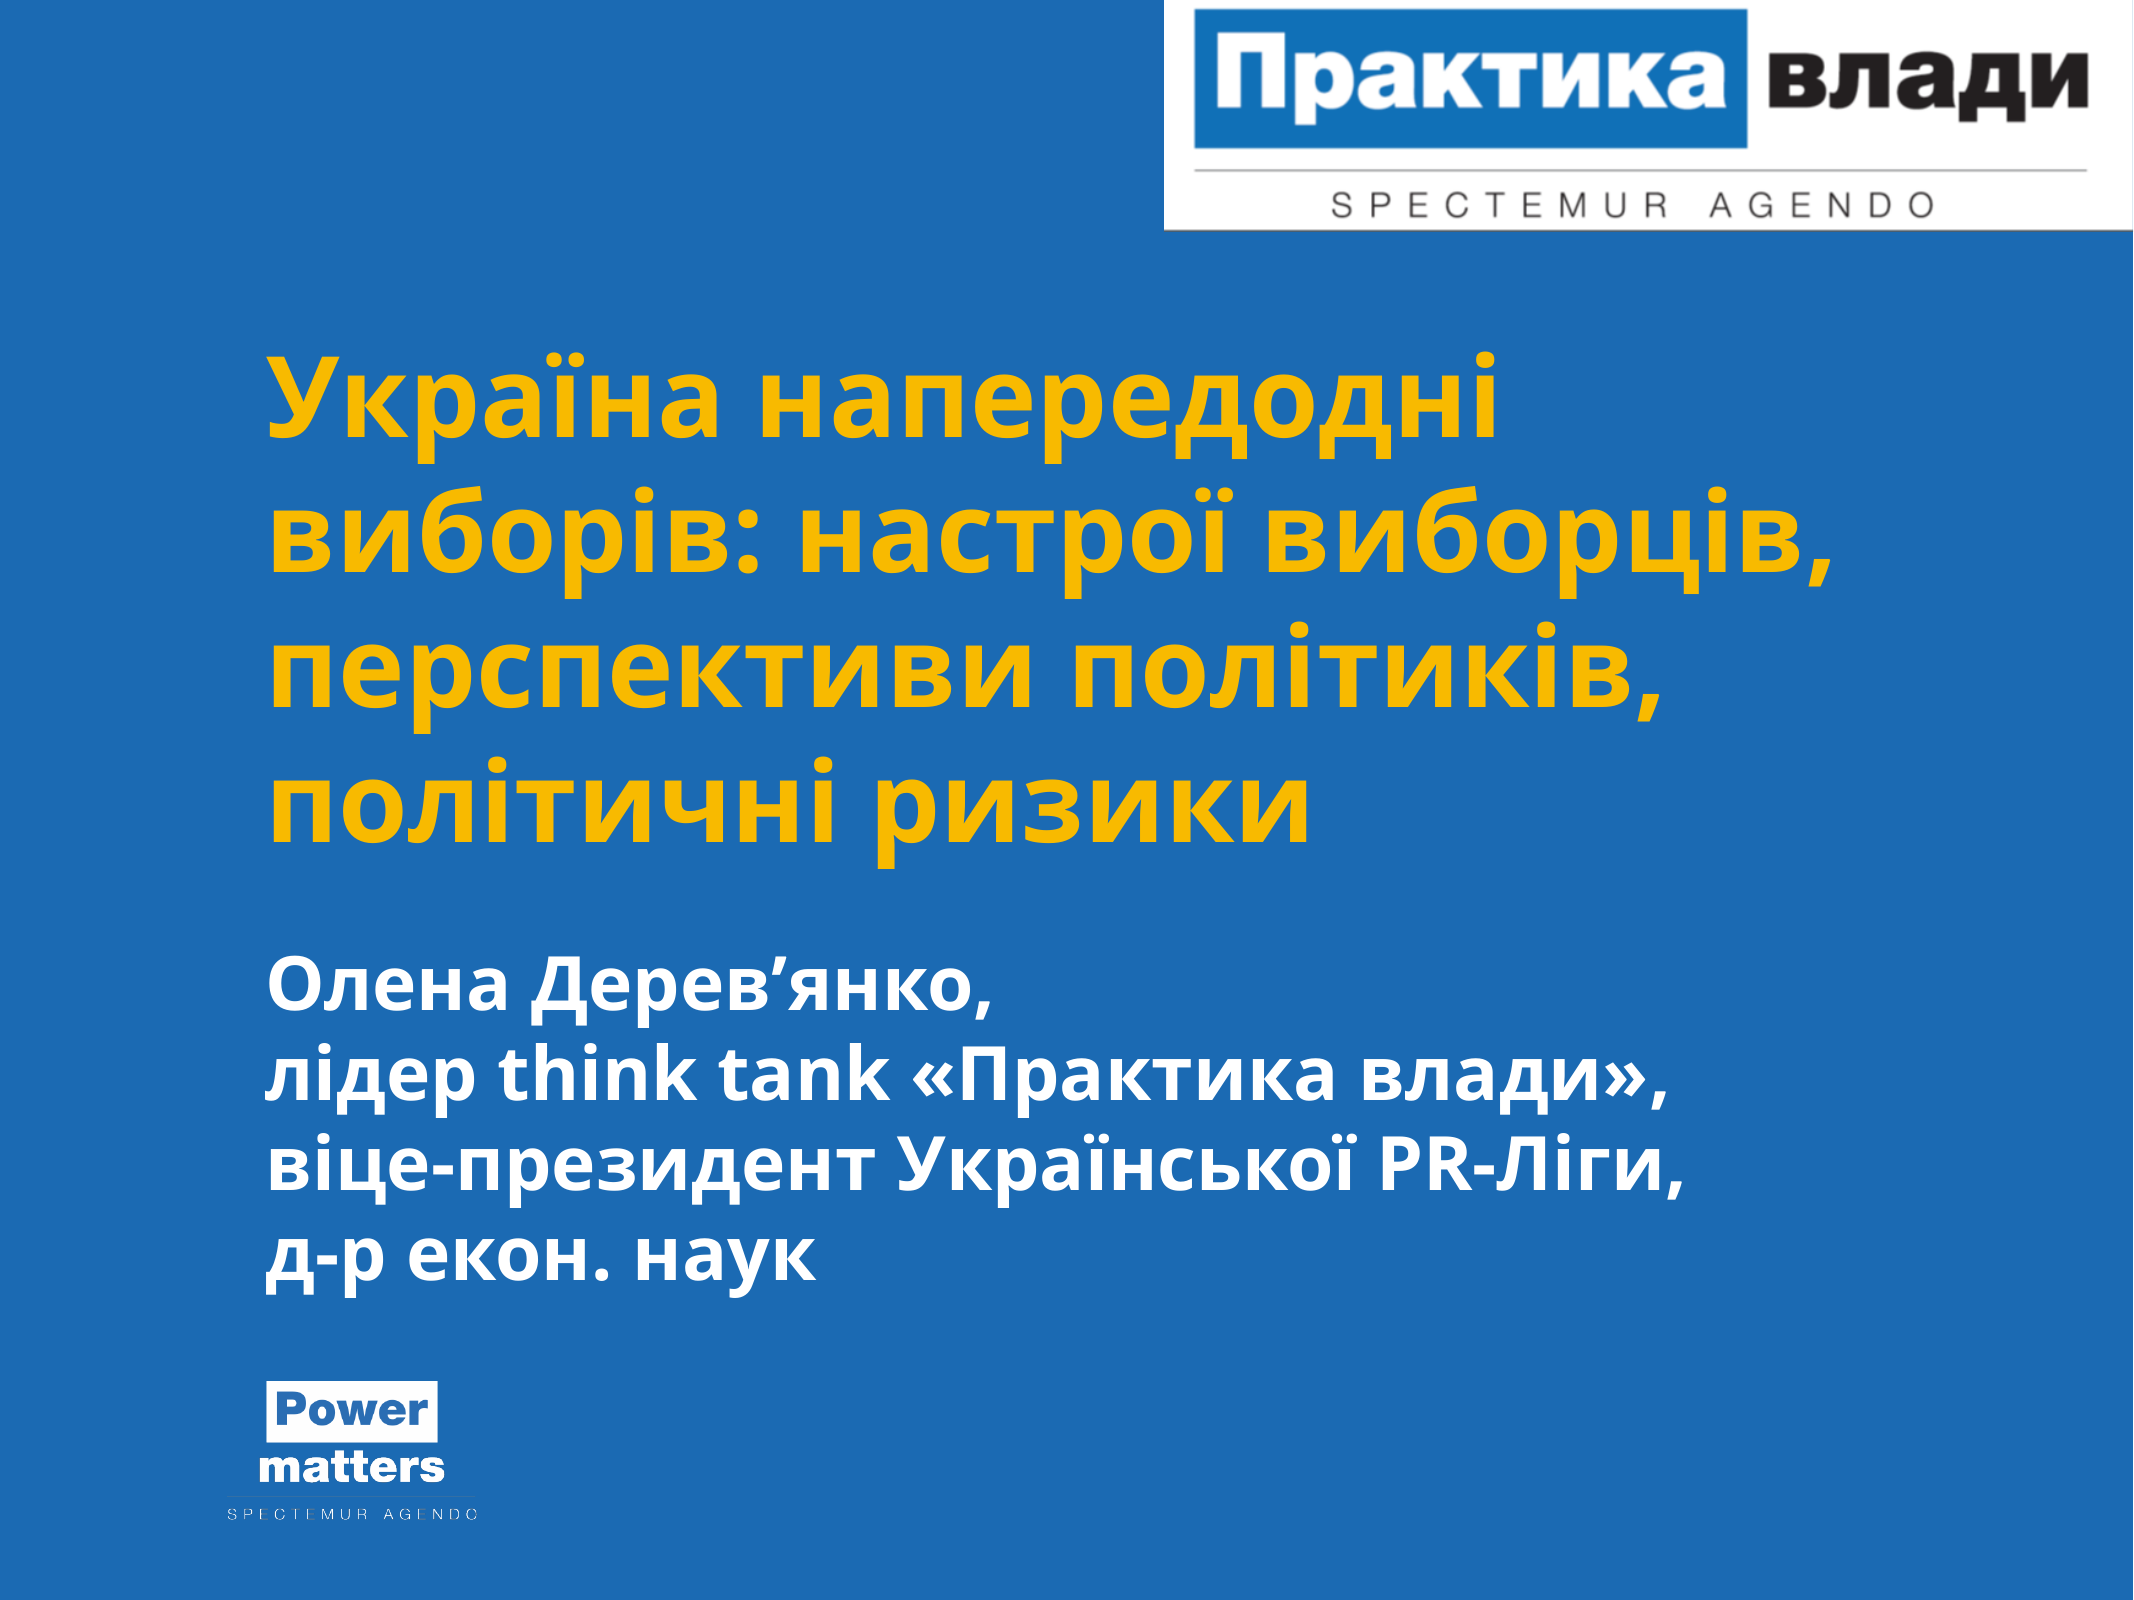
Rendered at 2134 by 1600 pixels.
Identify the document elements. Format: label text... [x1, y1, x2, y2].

picture [227, 1381, 477, 1521]
text_box Олена Дерев’янко, лідер think tank «Практика влади», віце-президент Української PR-Ліги, д-р екон. наук [257, 926, 1893, 1304]
picture [1163, 0, 2134, 232]
text_box Україна напередодні виборів: настрої виборців, перспективи політиків, політичні ризики [257, 316, 1893, 873]
